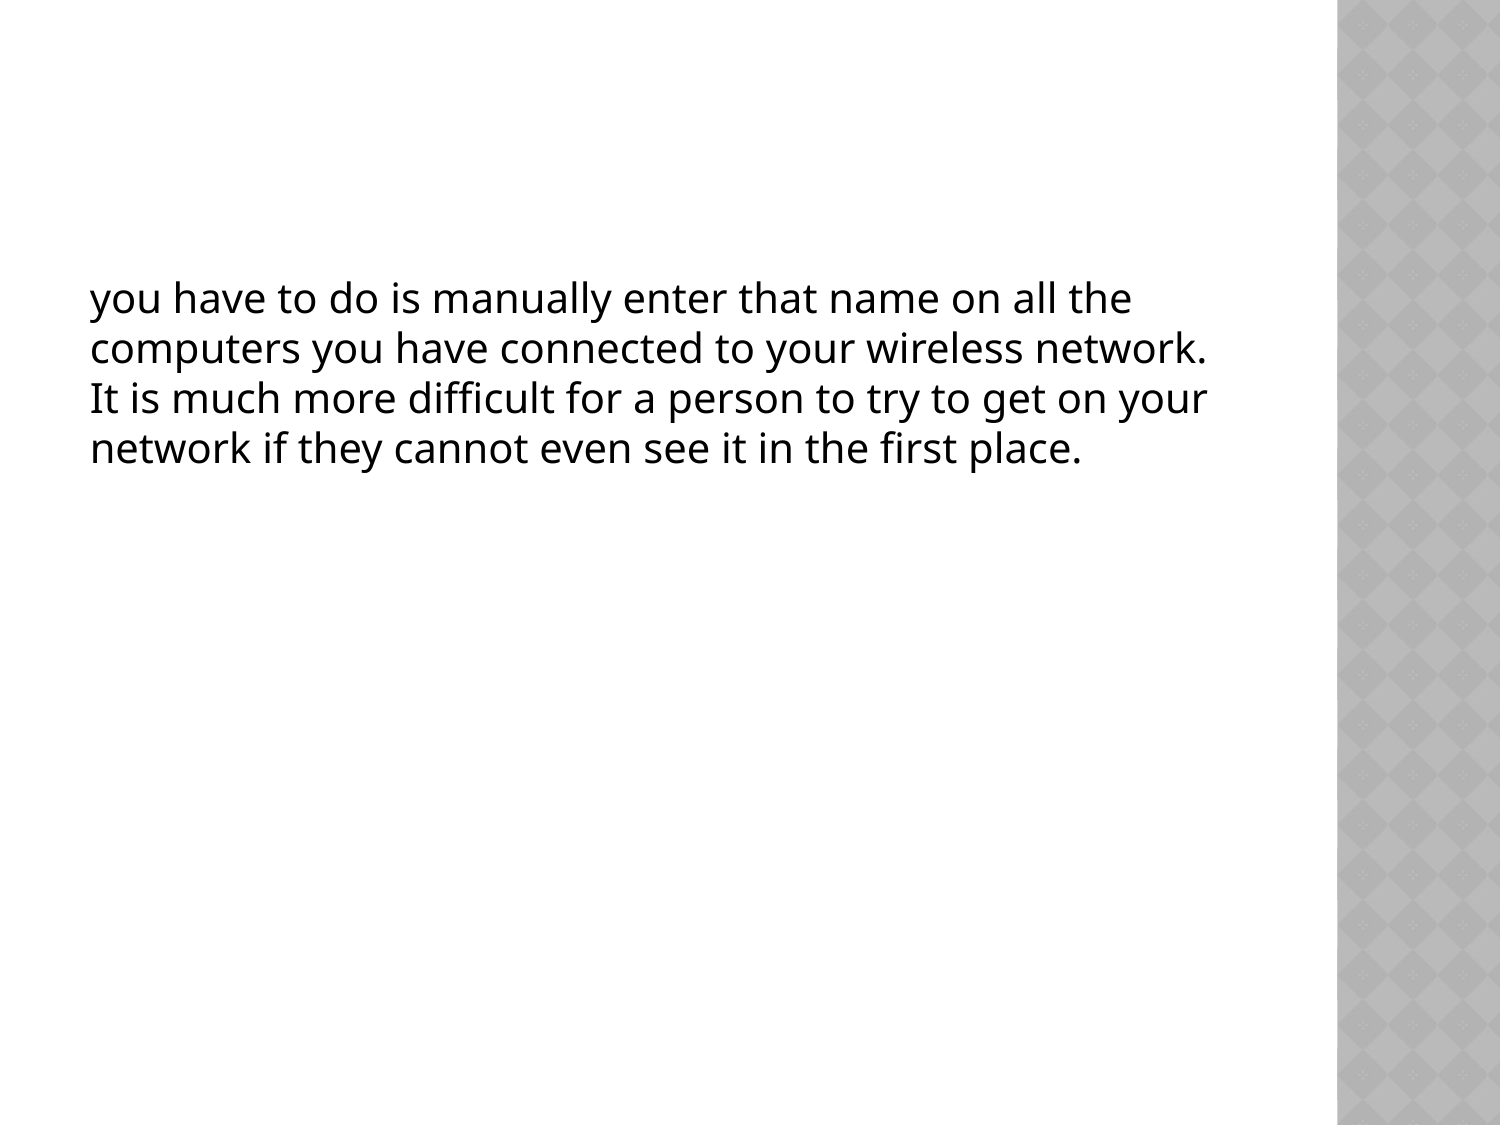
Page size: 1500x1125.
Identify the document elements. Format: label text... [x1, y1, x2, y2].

list you have to do is manually enter that name on all the computers you have connected to your wireless network. It is much more difficult for a person to try to get on your network if they cannot even see it in the first place. [75, 264, 1263, 1059]
